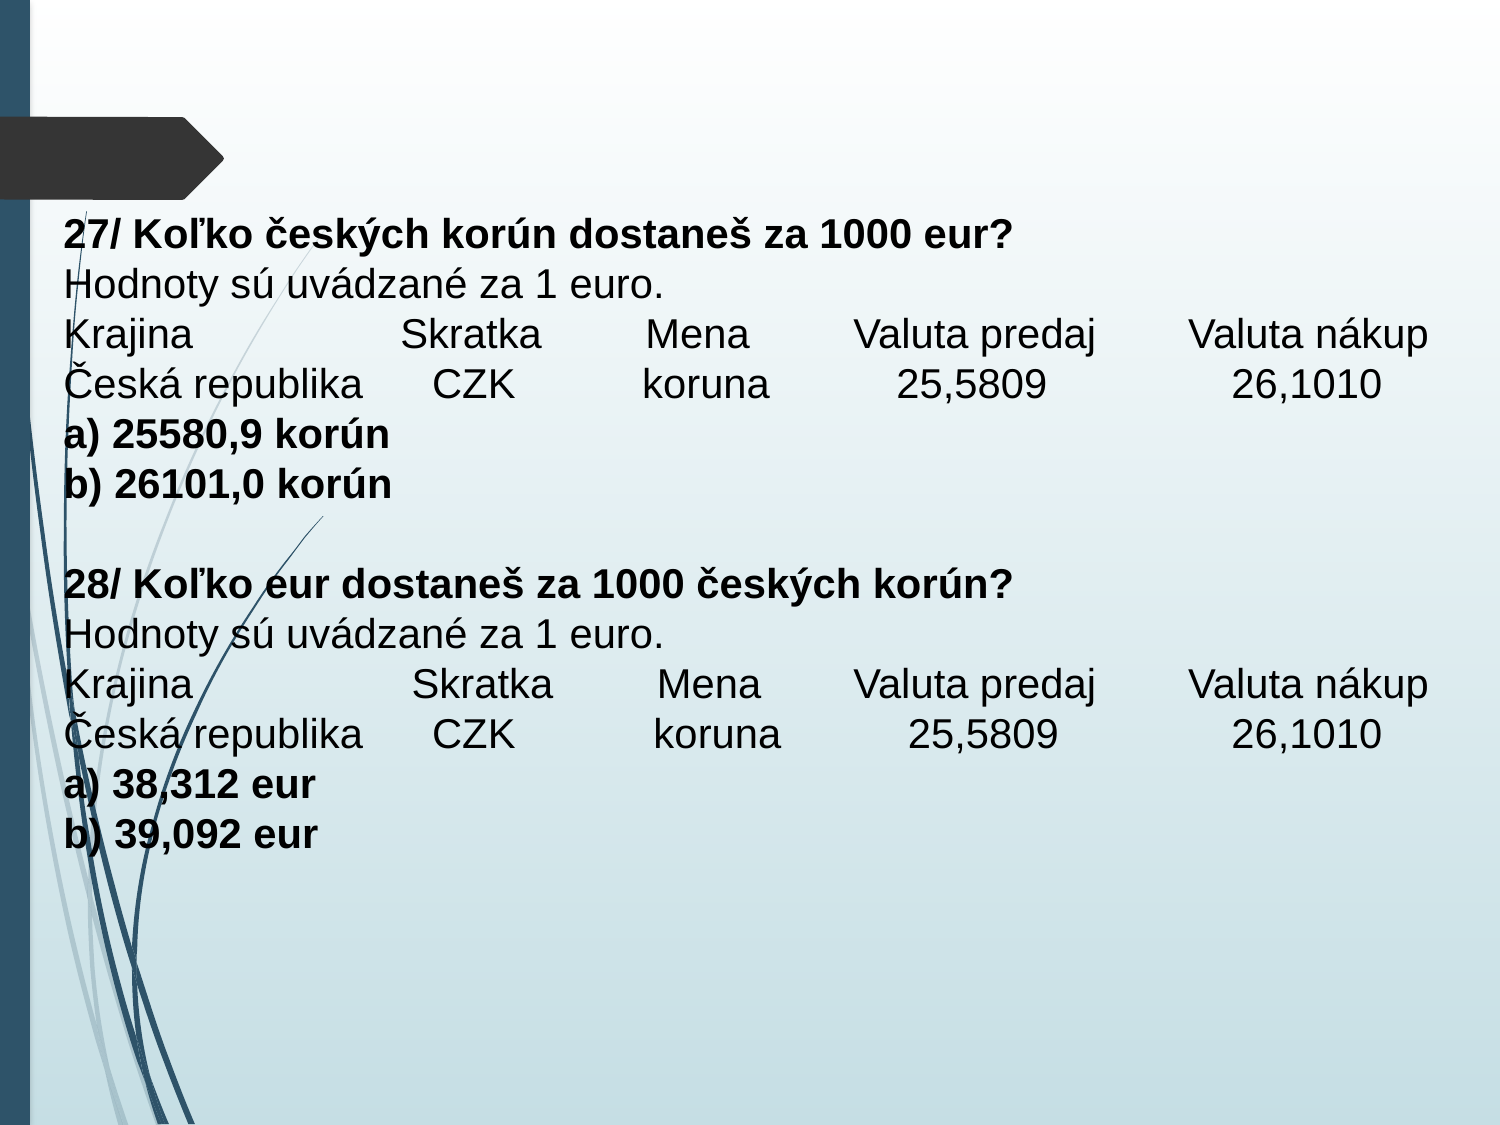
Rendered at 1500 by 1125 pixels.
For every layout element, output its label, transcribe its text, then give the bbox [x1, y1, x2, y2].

text_box 27/ Koľko českých korún dostaneš za 1000 eur? Hodnoty sú uvádzané za 1 euro. Krajina Skratka Mena Valuta predaj Valuta nákup Česká republika CZK koruna 25,5809 26,1010 a) 25580,9 korún b) 26101,0 korún 28/ Koľko eur dostaneš za 1000 českých korún? Hodnoty sú uvádzané za 1 euro. Krajina Skratka Mena Valuta predaj Valuta nákup Česká republika CZK koruna 25,5809 26,1010 a) 38,312 eur b) 39,092 eur [10, 149, 1471, 915]
